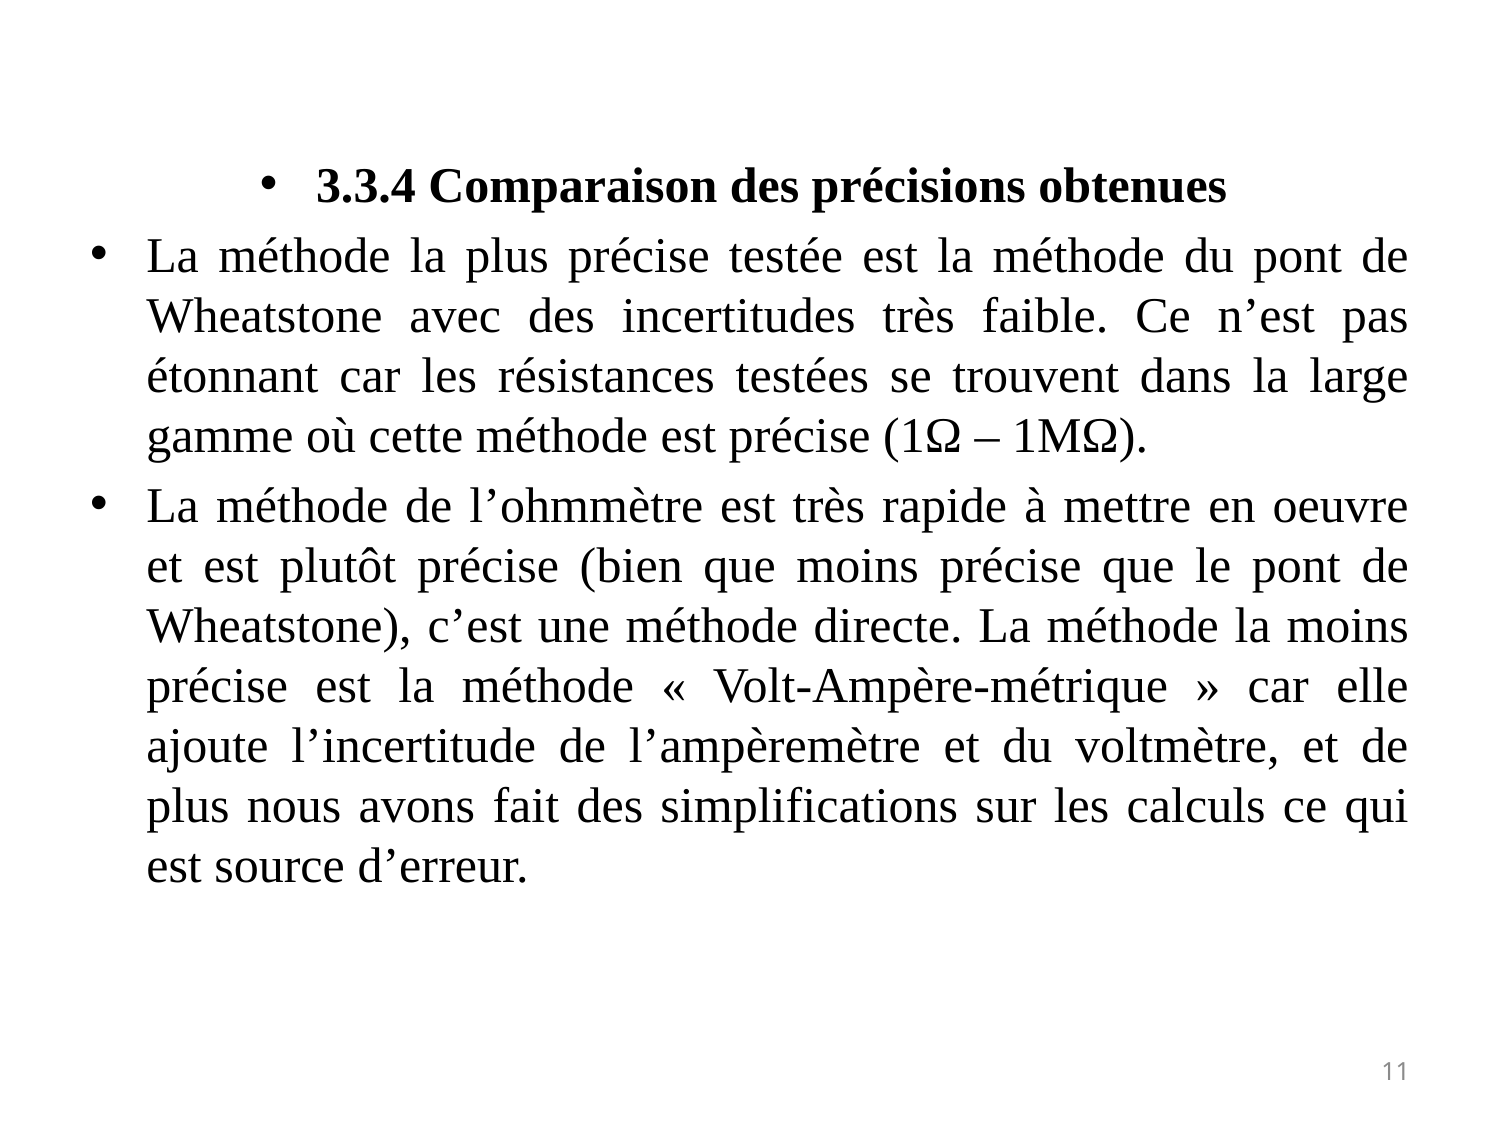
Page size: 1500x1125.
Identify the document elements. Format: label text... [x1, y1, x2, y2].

list 3.3.4 Comparaison des précisions obtenues La méthode la plus précise testée est la méthode du pont de Wheatstone avec des incertitudes très faible. Ce n’est pas étonnant car les résistances testées se trouvent dans la large gamme où cette méthode est précise (1Ω – 1MΩ). La méthode de l’ohmmètre est très rapide à mettre en oeuvre et est plutôt précise (bien que moins précise que le pont de Wheatstone), c’est une méthode directe. La méthode la moins précise est la méthode « Volt-Ampère-métrique » car elle ajoute l’incertitude de l’ampèremètre et du voltmètre, et de plus nous avons fait des simplifications sur les calculs ce qui est source d’erreur. [75, 145, 1425, 963]
slide_number 11 [1074, 1042, 1425, 1103]
